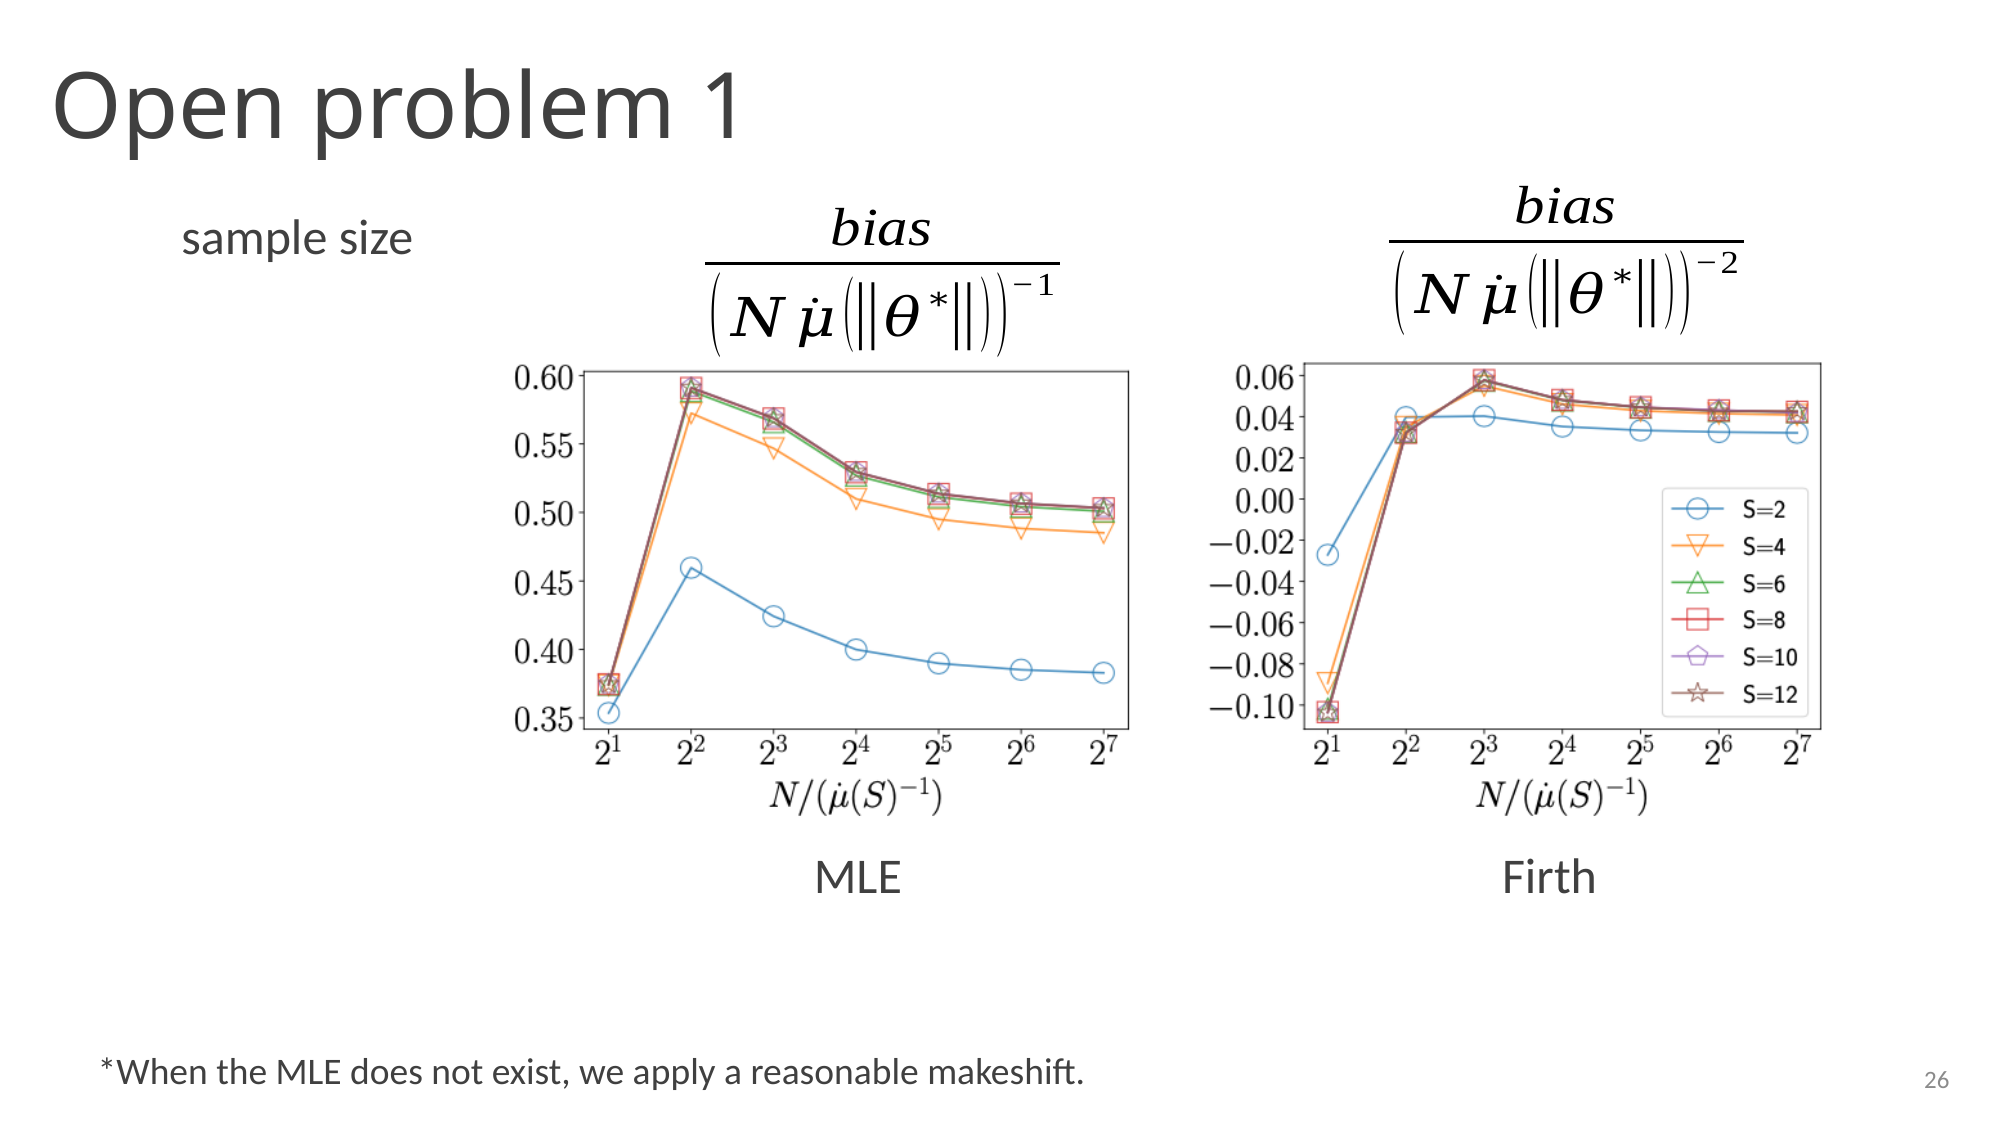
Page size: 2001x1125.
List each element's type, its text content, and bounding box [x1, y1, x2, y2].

text_box *When the MLE does not exist, we apply a reasonable makeshift. [82, 1039, 1102, 1100]
title Open problem 1 [35, 37, 1965, 180]
text_box Firth [1487, 836, 1612, 911]
slide_number 26 [1514, 1048, 1965, 1108]
picture [500, 298, 1846, 825]
text_box MLE [798, 836, 917, 911]
